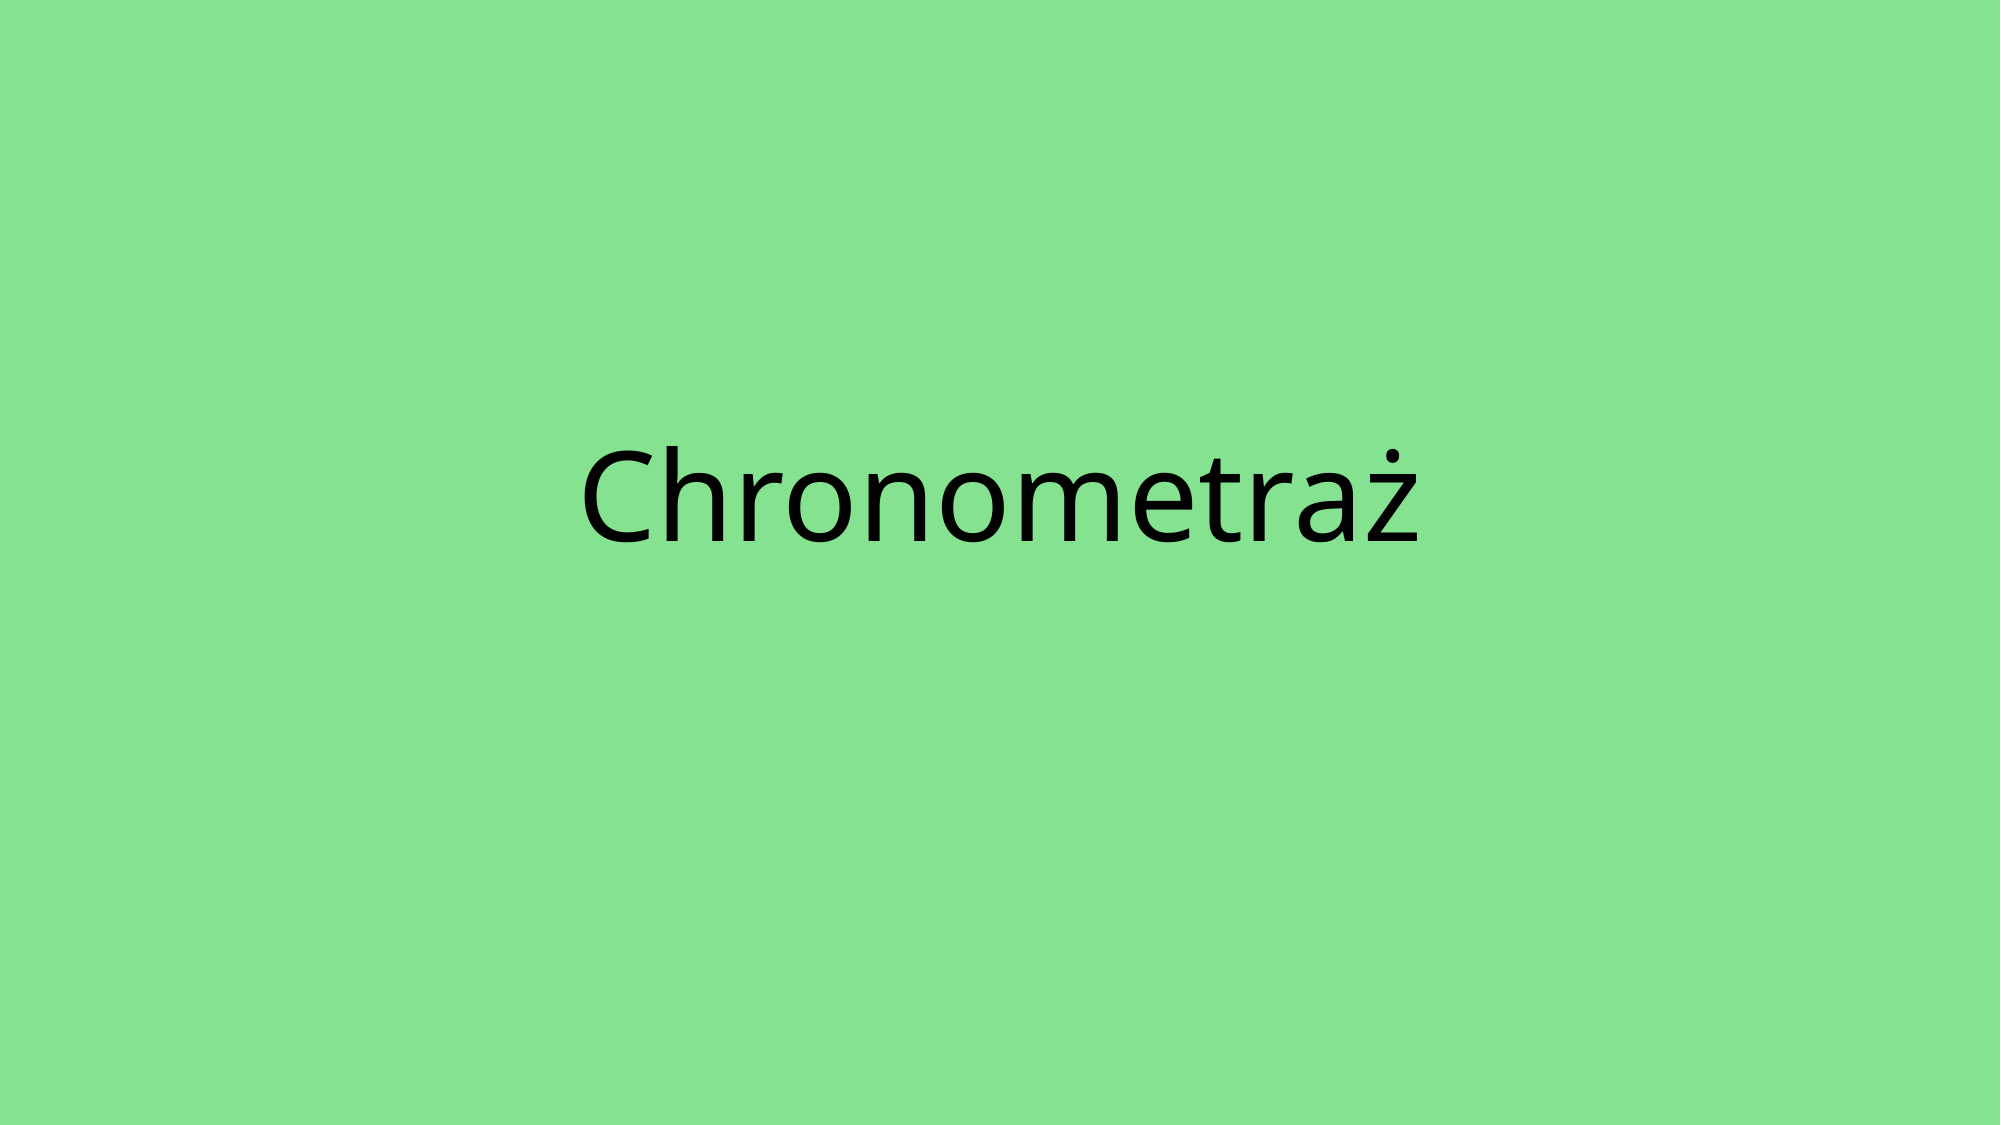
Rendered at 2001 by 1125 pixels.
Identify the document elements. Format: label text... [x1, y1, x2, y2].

title Chronometraż [249, 184, 1750, 576]
